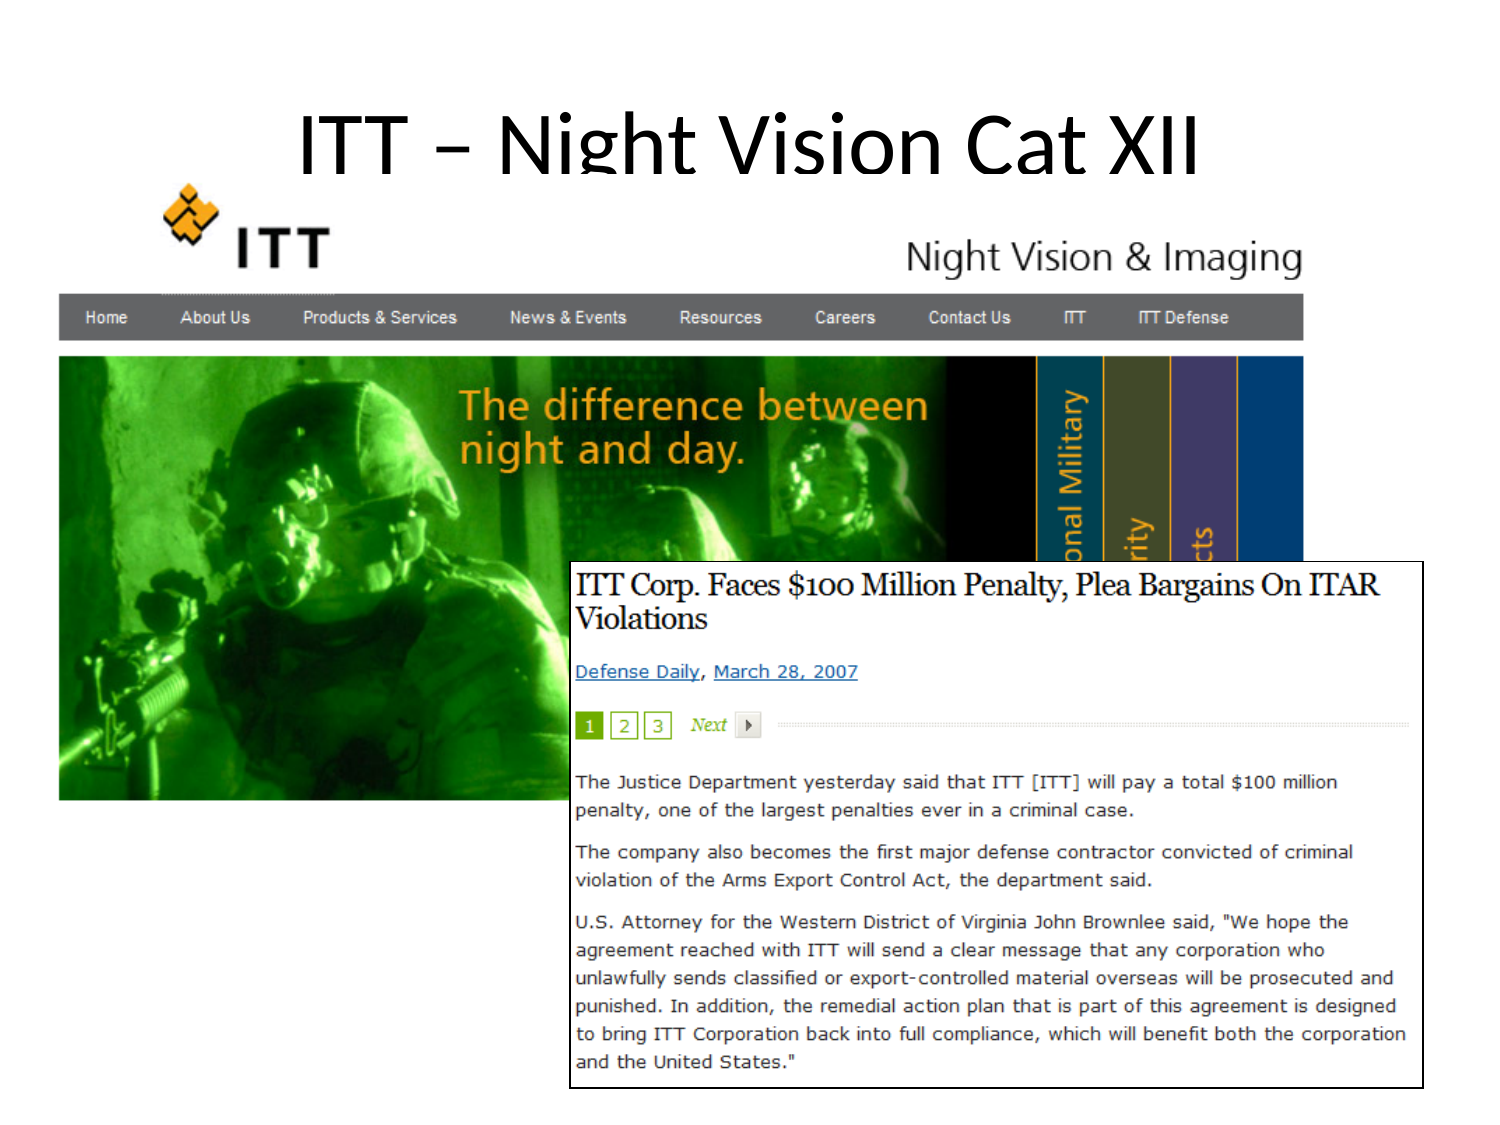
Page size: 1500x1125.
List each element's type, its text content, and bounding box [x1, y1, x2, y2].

picture [49, 174, 1423, 1088]
title ITT – Night Vision Cat XII [75, 45, 1425, 233]
